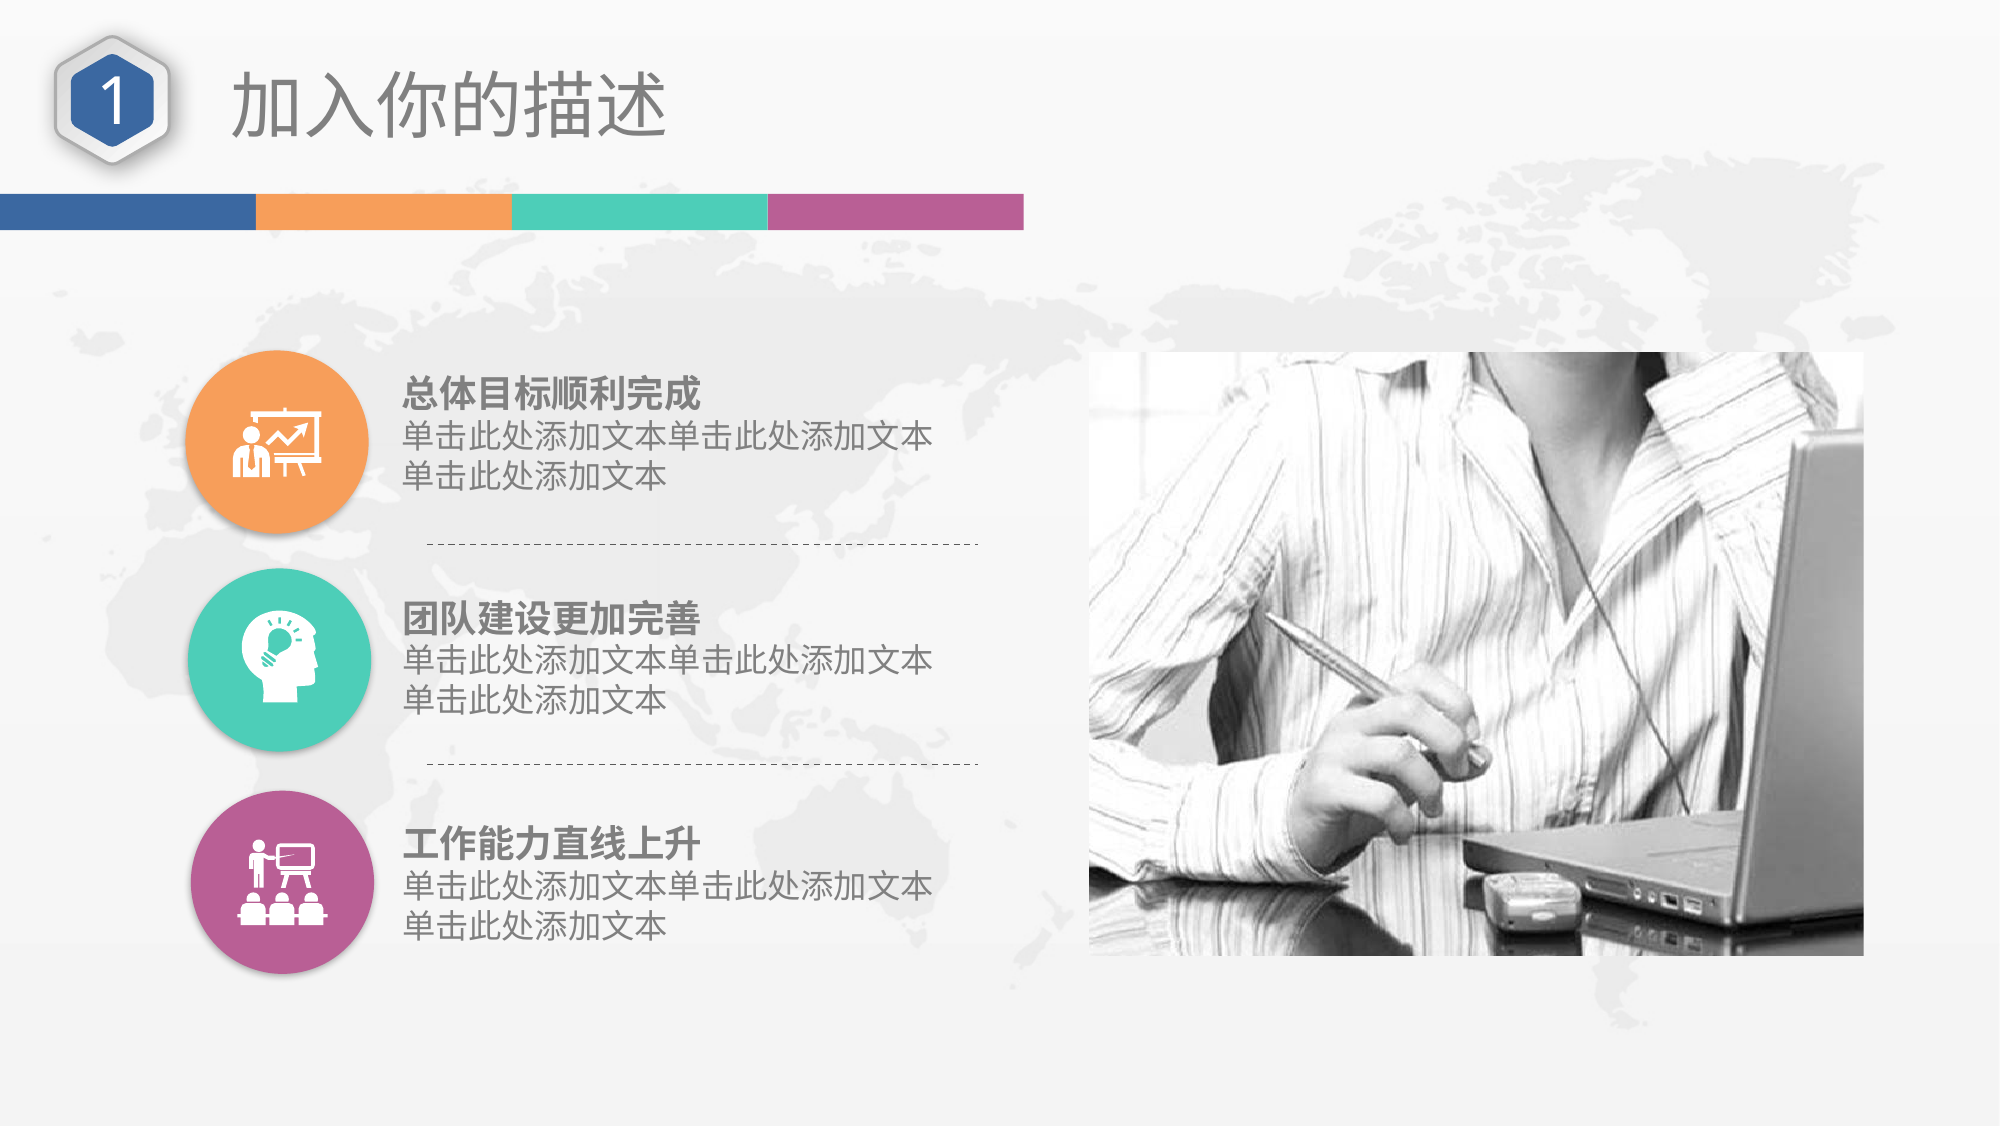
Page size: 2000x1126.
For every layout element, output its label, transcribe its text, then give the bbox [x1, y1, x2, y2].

picture [0, 0, 2000, 1126]
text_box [190, 790, 375, 975]
text_box 团队建设更加完善 单击此处添加文本单击此处添加文本 单击此处添加文本 [387, 587, 1087, 727]
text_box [187, 568, 372, 752]
text_box 加入你的描述 [176, 53, 735, 154]
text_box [0, 193, 1024, 231]
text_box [185, 350, 369, 534]
text_box 工作能力直线上升 单击此处添加文本单击此处添加文本 单击此处添加文本 [387, 812, 1087, 953]
text_box 总体目标顺利完成 单击此处添加文本单击此处添加文本 单击此处添加文本 [386, 362, 1087, 503]
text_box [55, 36, 170, 165]
text_box [1087, 351, 1866, 958]
